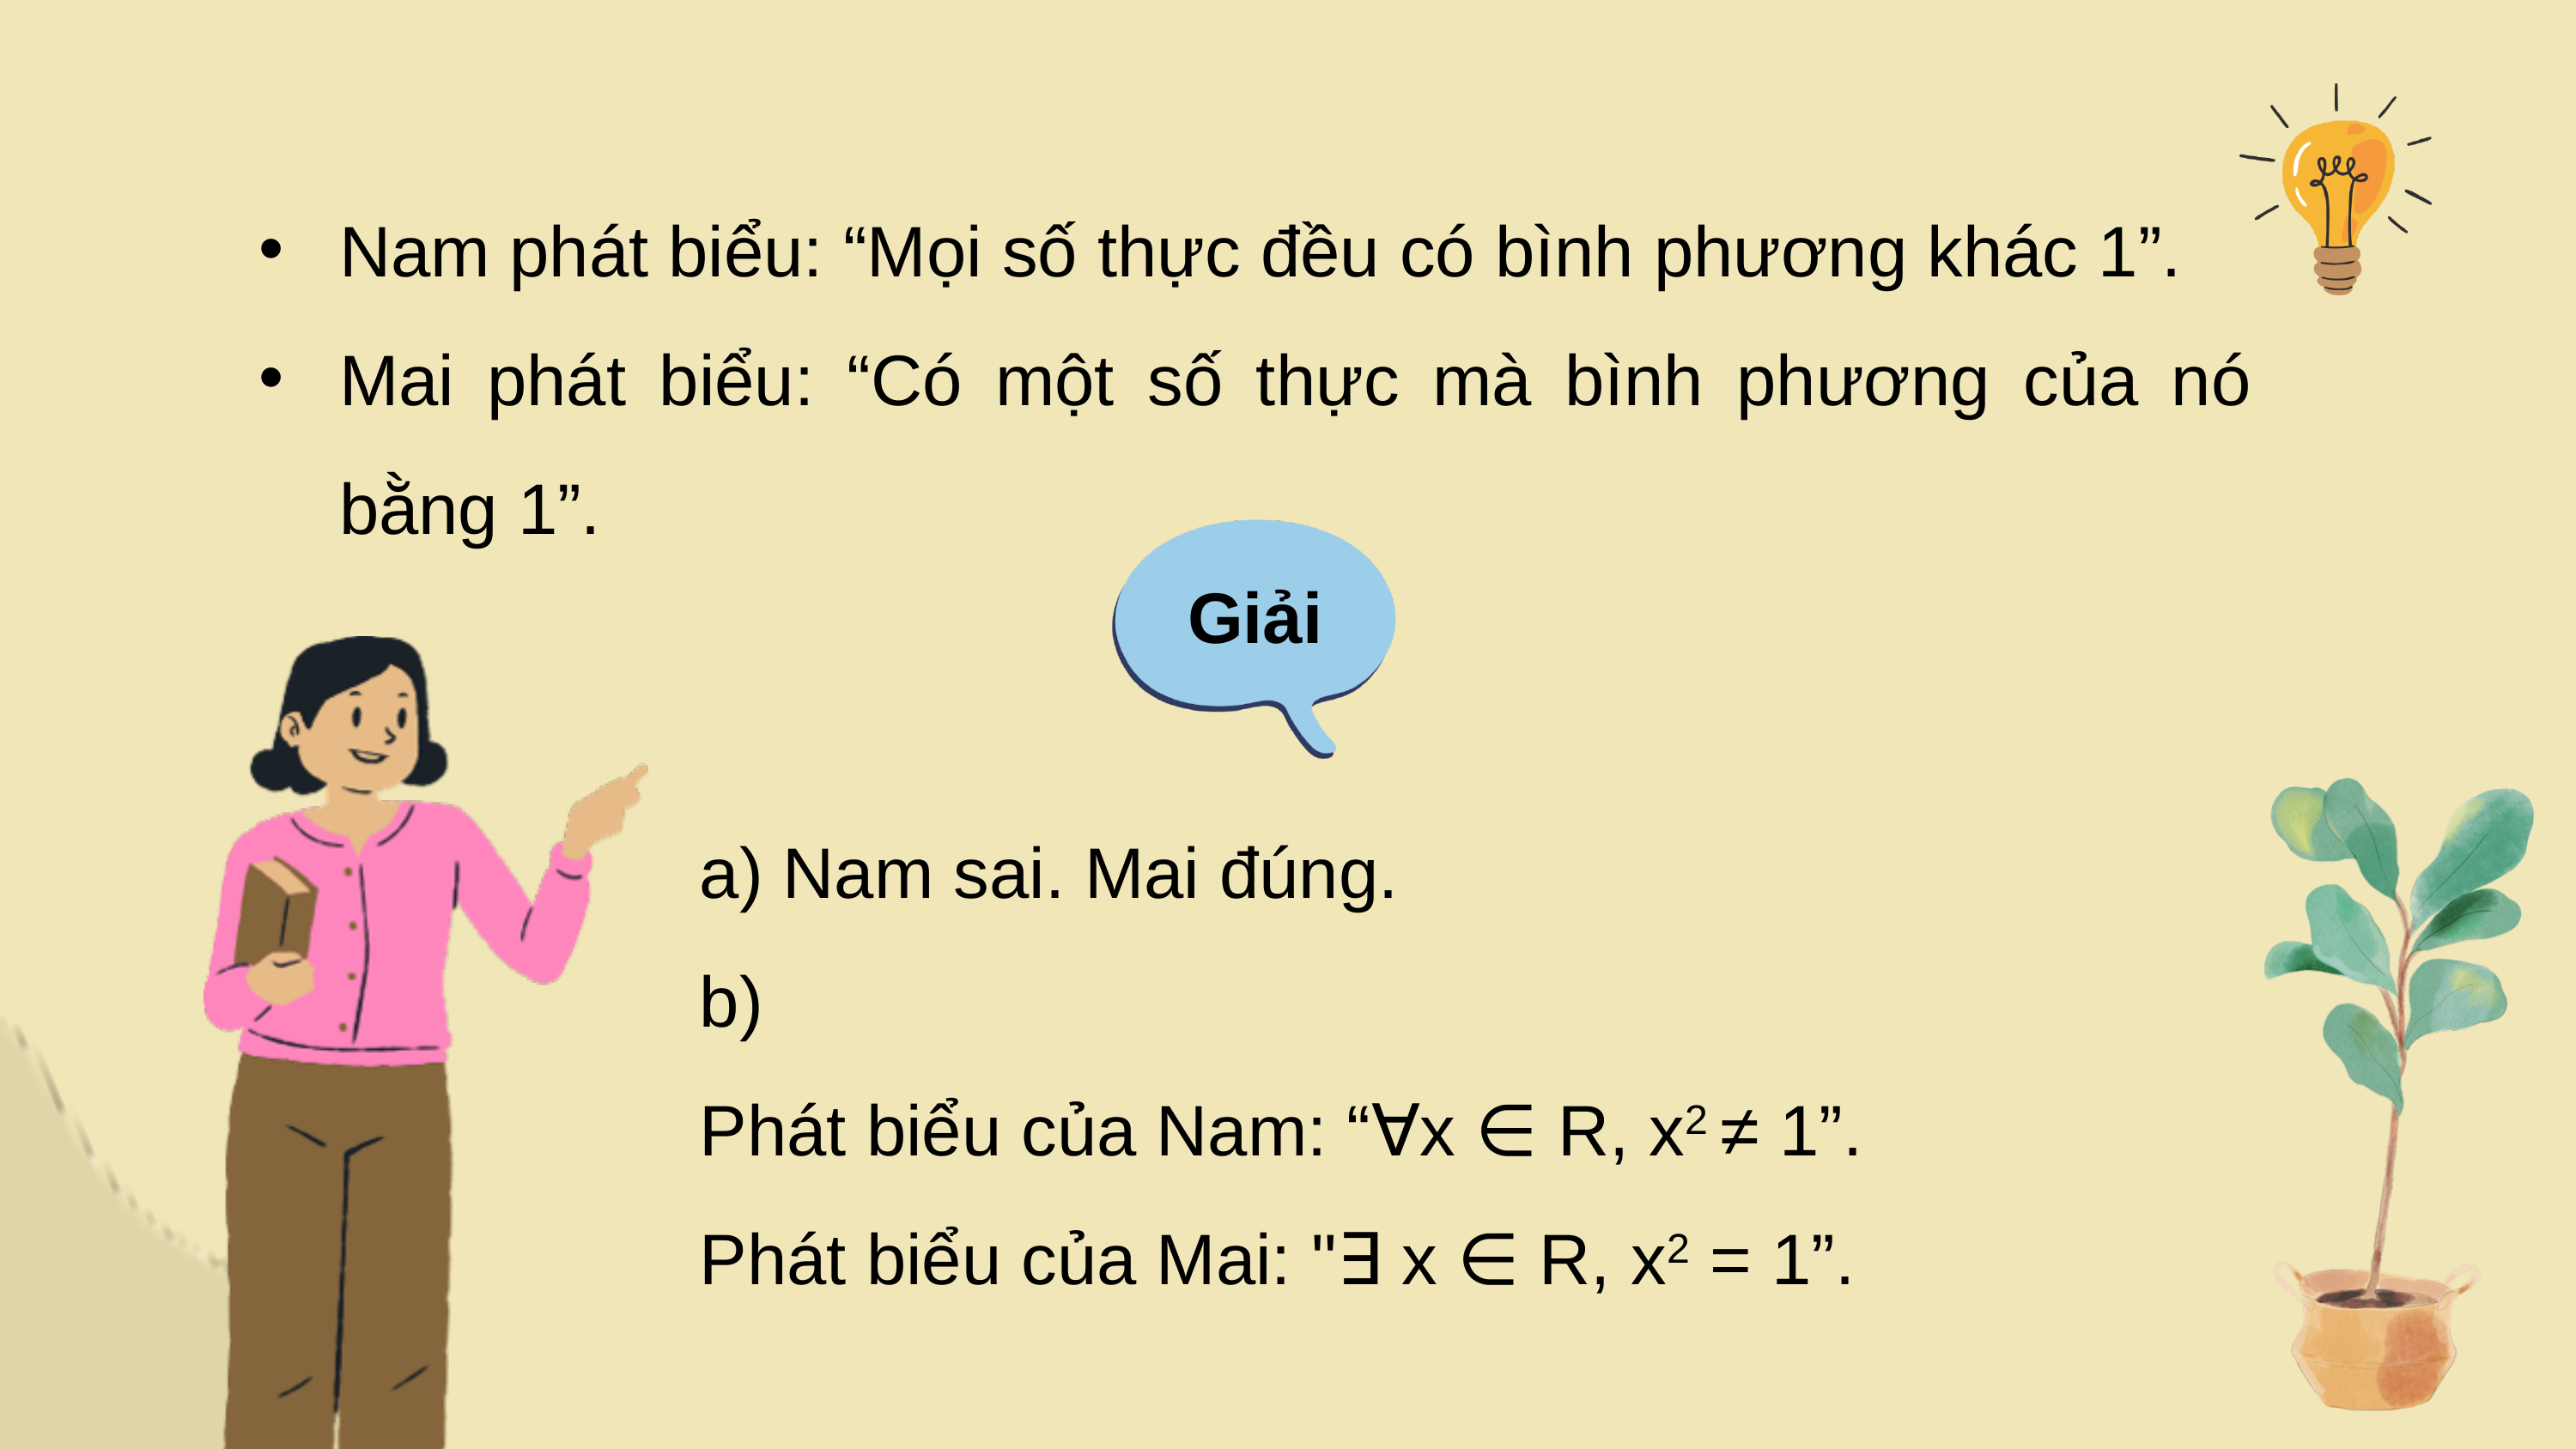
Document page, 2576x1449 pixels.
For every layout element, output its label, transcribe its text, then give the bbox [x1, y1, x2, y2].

text_box a) Nam sai. Mai đúng. b) Phát biểu của Nam: “∀x ∈ R, x2 ≠ 1”. Phát biểu của Mai: "∃ x ∈ R, x2 = 1”. [686, 778, 1975, 1306]
text_box Nam phát biểu: “Mọi số thực đều có bình phương khác 1”. Mai phát biểu: “Có một số thực mà bình phương của nó bằng 1”. [246, 155, 2265, 555]
picture [0, 635, 649, 1449]
picture [2239, 83, 2432, 295]
picture [2264, 777, 2534, 1411]
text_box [1080, 504, 1431, 760]
